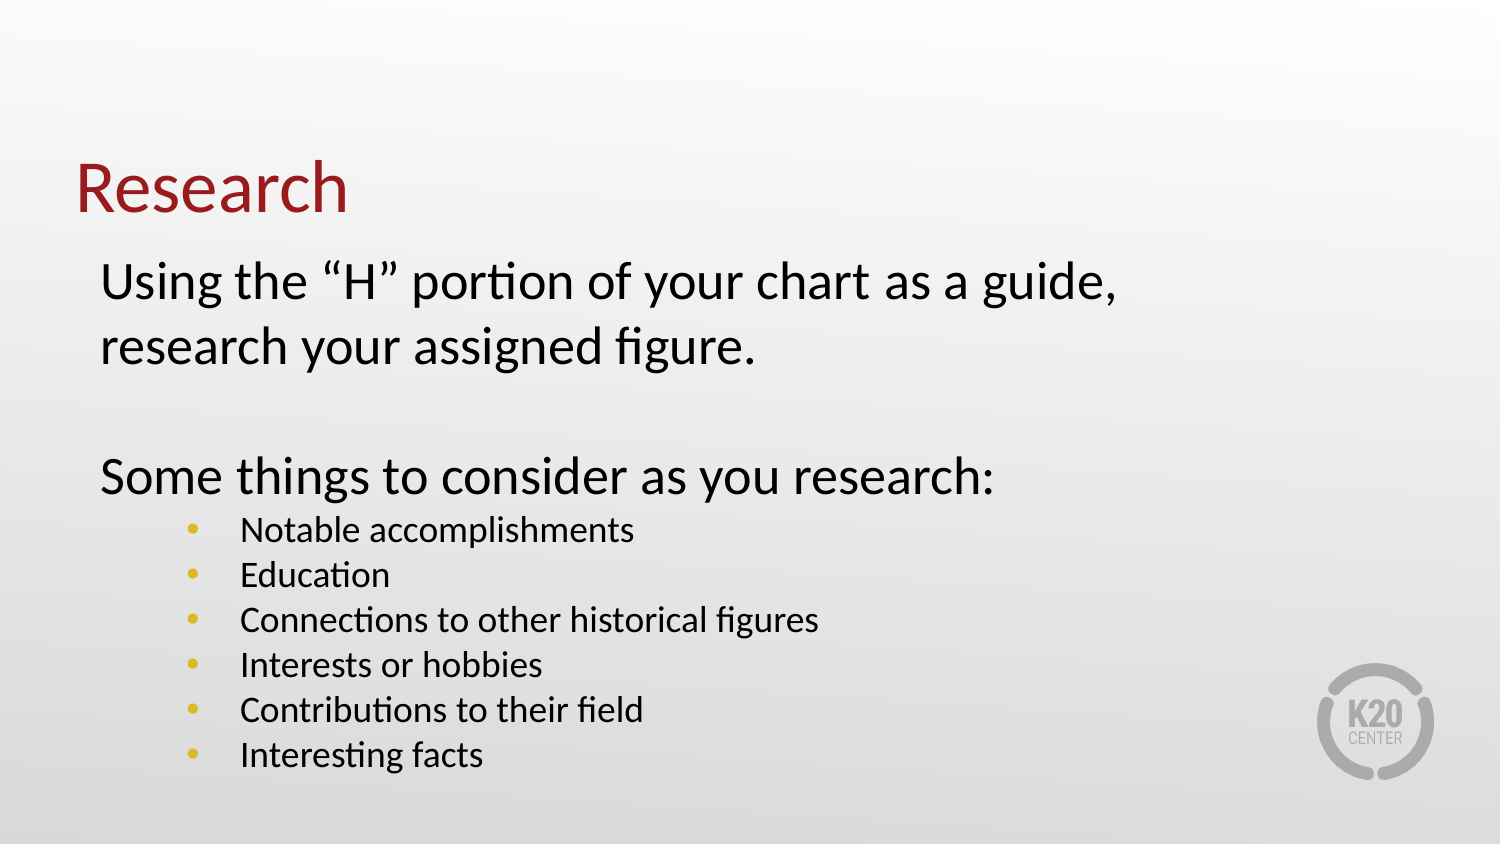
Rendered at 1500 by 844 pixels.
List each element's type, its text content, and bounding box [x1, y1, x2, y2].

picture [1300, 646, 1451, 797]
title Research [75, 86, 1425, 228]
list Using the “H” portion of your chart as a guide, research your assigned figure. Some things to consider as you research: Notable accomplishments Education Connections to other historical figures Interests or hobbies Contributions to their field Interesting facts [75, 238, 1303, 779]
